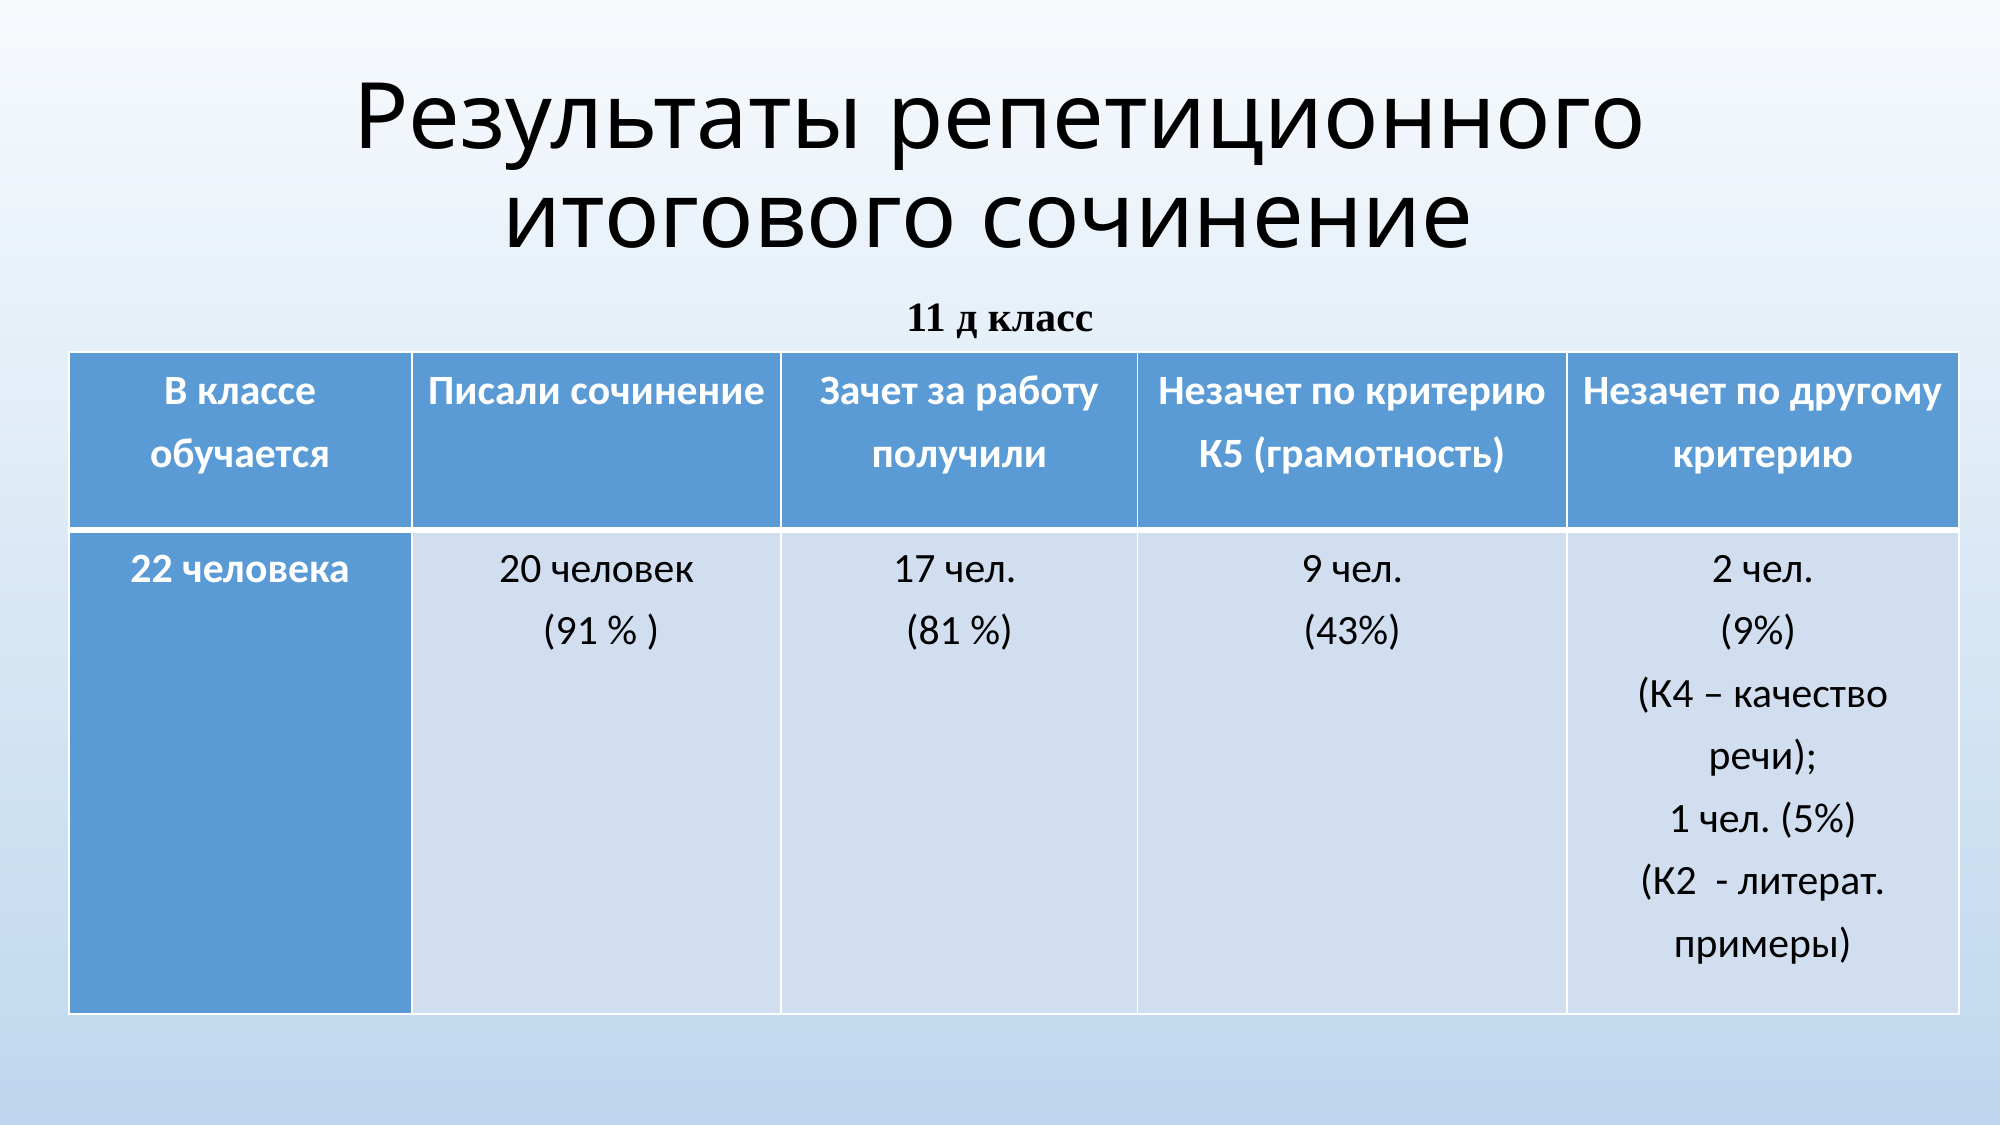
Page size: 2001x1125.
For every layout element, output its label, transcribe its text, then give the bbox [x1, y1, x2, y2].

title Результаты репетиционного итогового сочинение [137, 59, 1863, 278]
table_cell 20 человек (91 % ) [413, 533, 780, 1013]
table_header Незачет по критерию К5 (грамотность) [1138, 353, 1566, 527]
table_header В классе обучается [70, 353, 411, 527]
table_header Незачет по другому критерию [1568, 353, 1958, 527]
table_header Зачет за работу получили [782, 353, 1137, 527]
text_box 11 д класс [891, 282, 1109, 348]
table_header Писали сочинение [413, 353, 780, 527]
table_cell 9 чел. (43%) [1138, 533, 1566, 1013]
table_cell 2 чел. (9%) (К4 – качество речи); 1 чел. (5%) (К2 - литерат. примеры) [1568, 533, 1958, 1013]
table_cell 17 чел. (81 %) [782, 533, 1137, 1013]
table_cell 22 человека [70, 533, 411, 1013]
